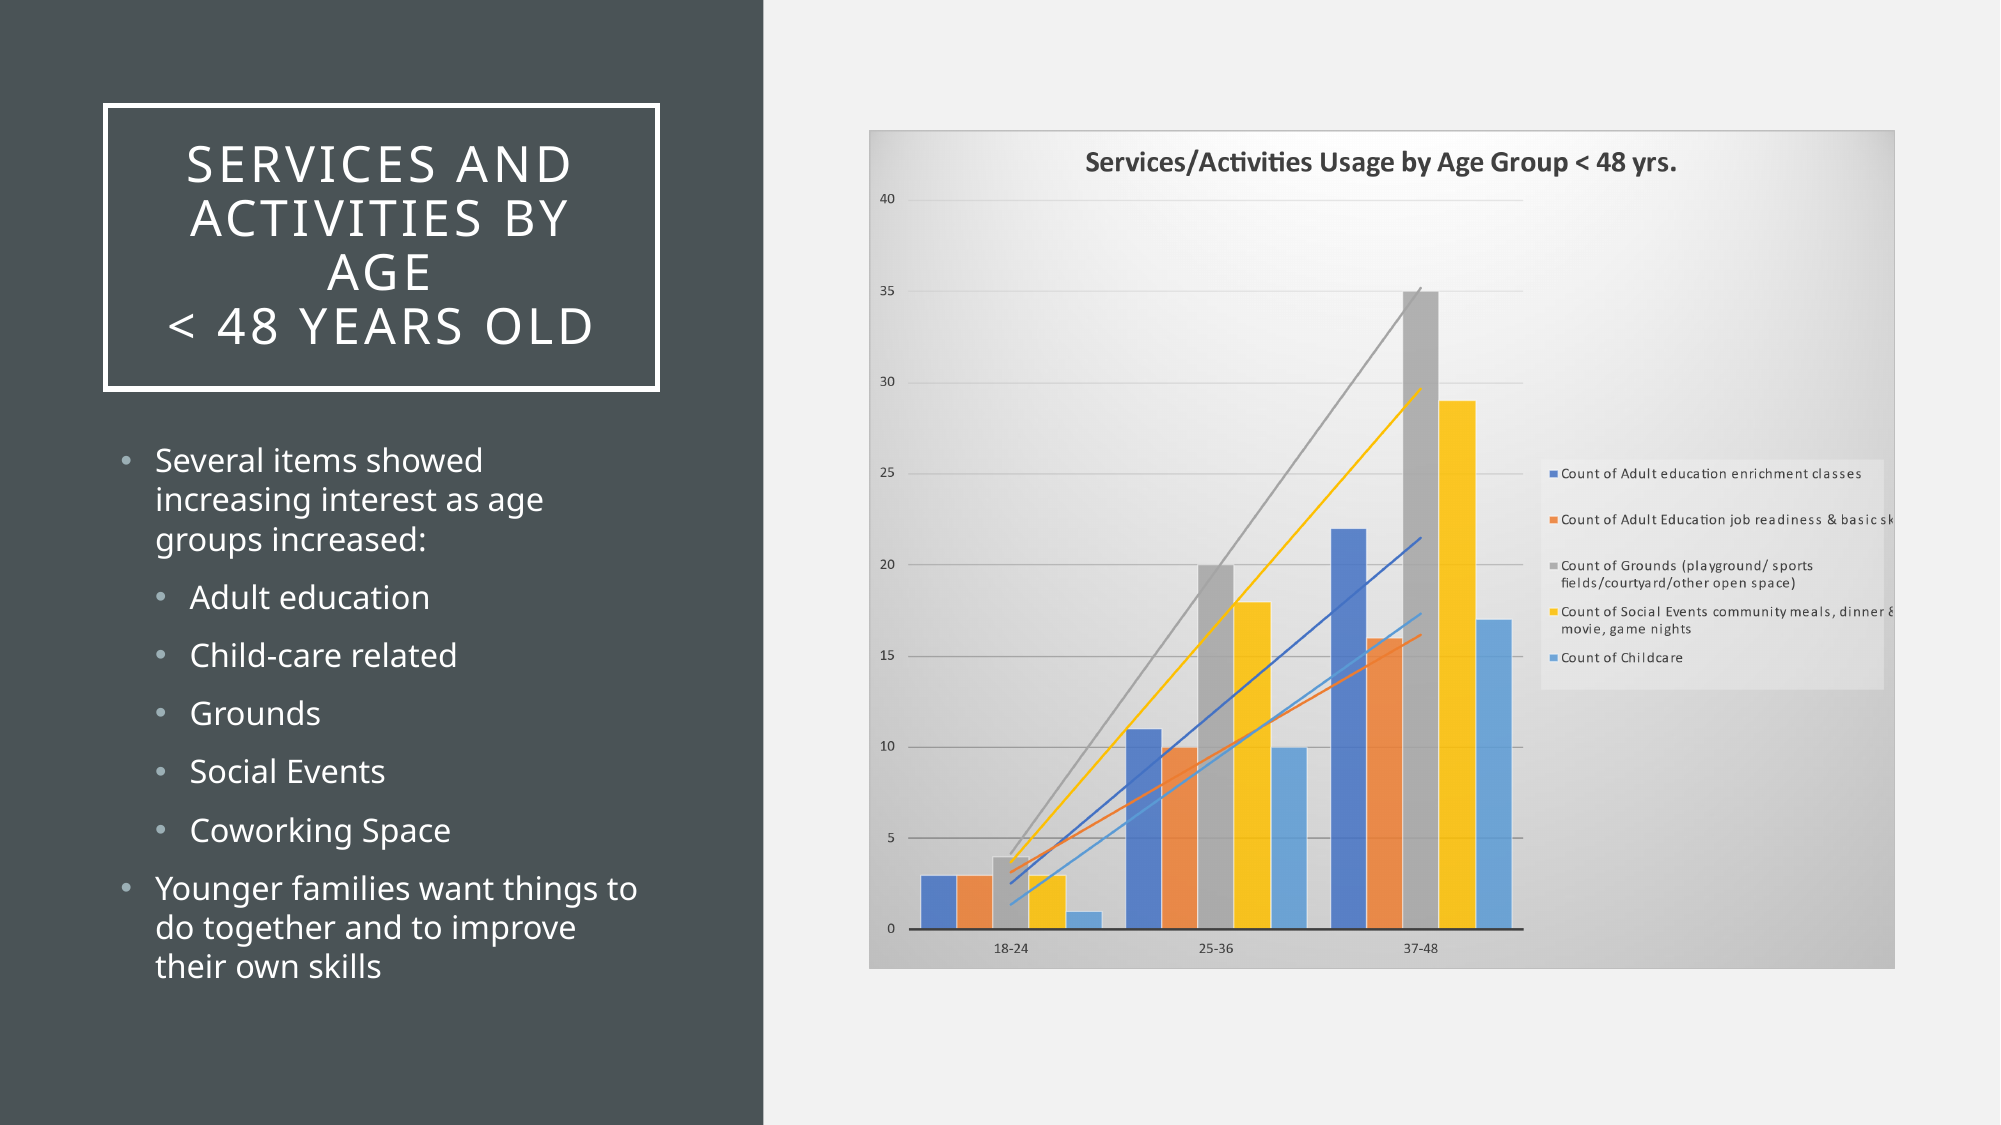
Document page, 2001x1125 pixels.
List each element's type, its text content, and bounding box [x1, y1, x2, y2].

title Services and Activities By Age < 48 Years Old [103, 103, 660, 392]
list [869, 130, 1895, 969]
text_box [764, 0, 2000, 1125]
list Several items showed increasing interest as age groups increased: Adult education Child-care related Grounds Social Events Coworking Space Younger families want things to do together and to improve their own skills [105, 432, 658, 994]
text_box [0, 0, 764, 1125]
